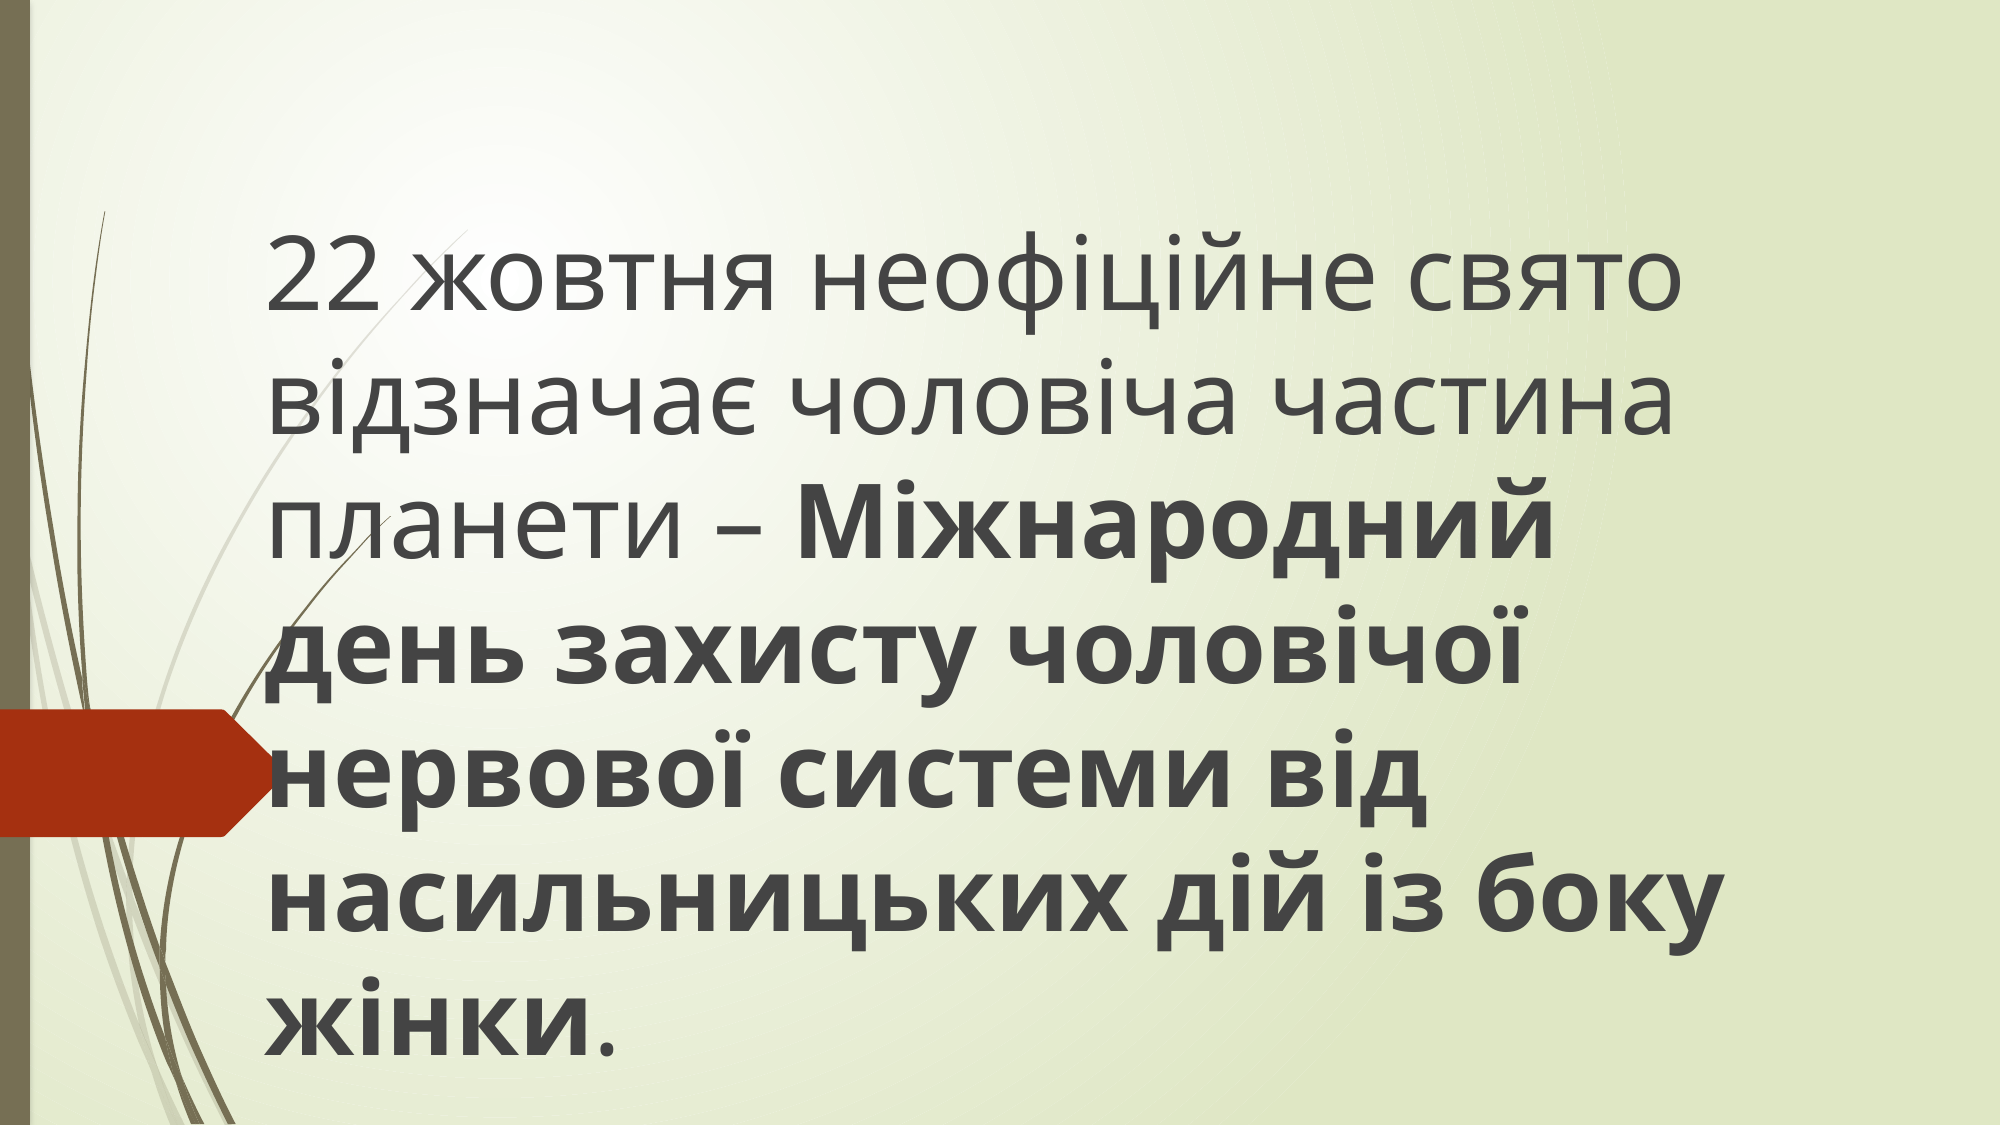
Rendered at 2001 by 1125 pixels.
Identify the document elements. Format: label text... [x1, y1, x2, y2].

title 22 жовтня неофіційне свято відзначає чоловіча частина планети – Міжнародний день захисту чоловічої нервової системи від насильницьких дій із боку жінки. [249, 184, 1750, 1084]
